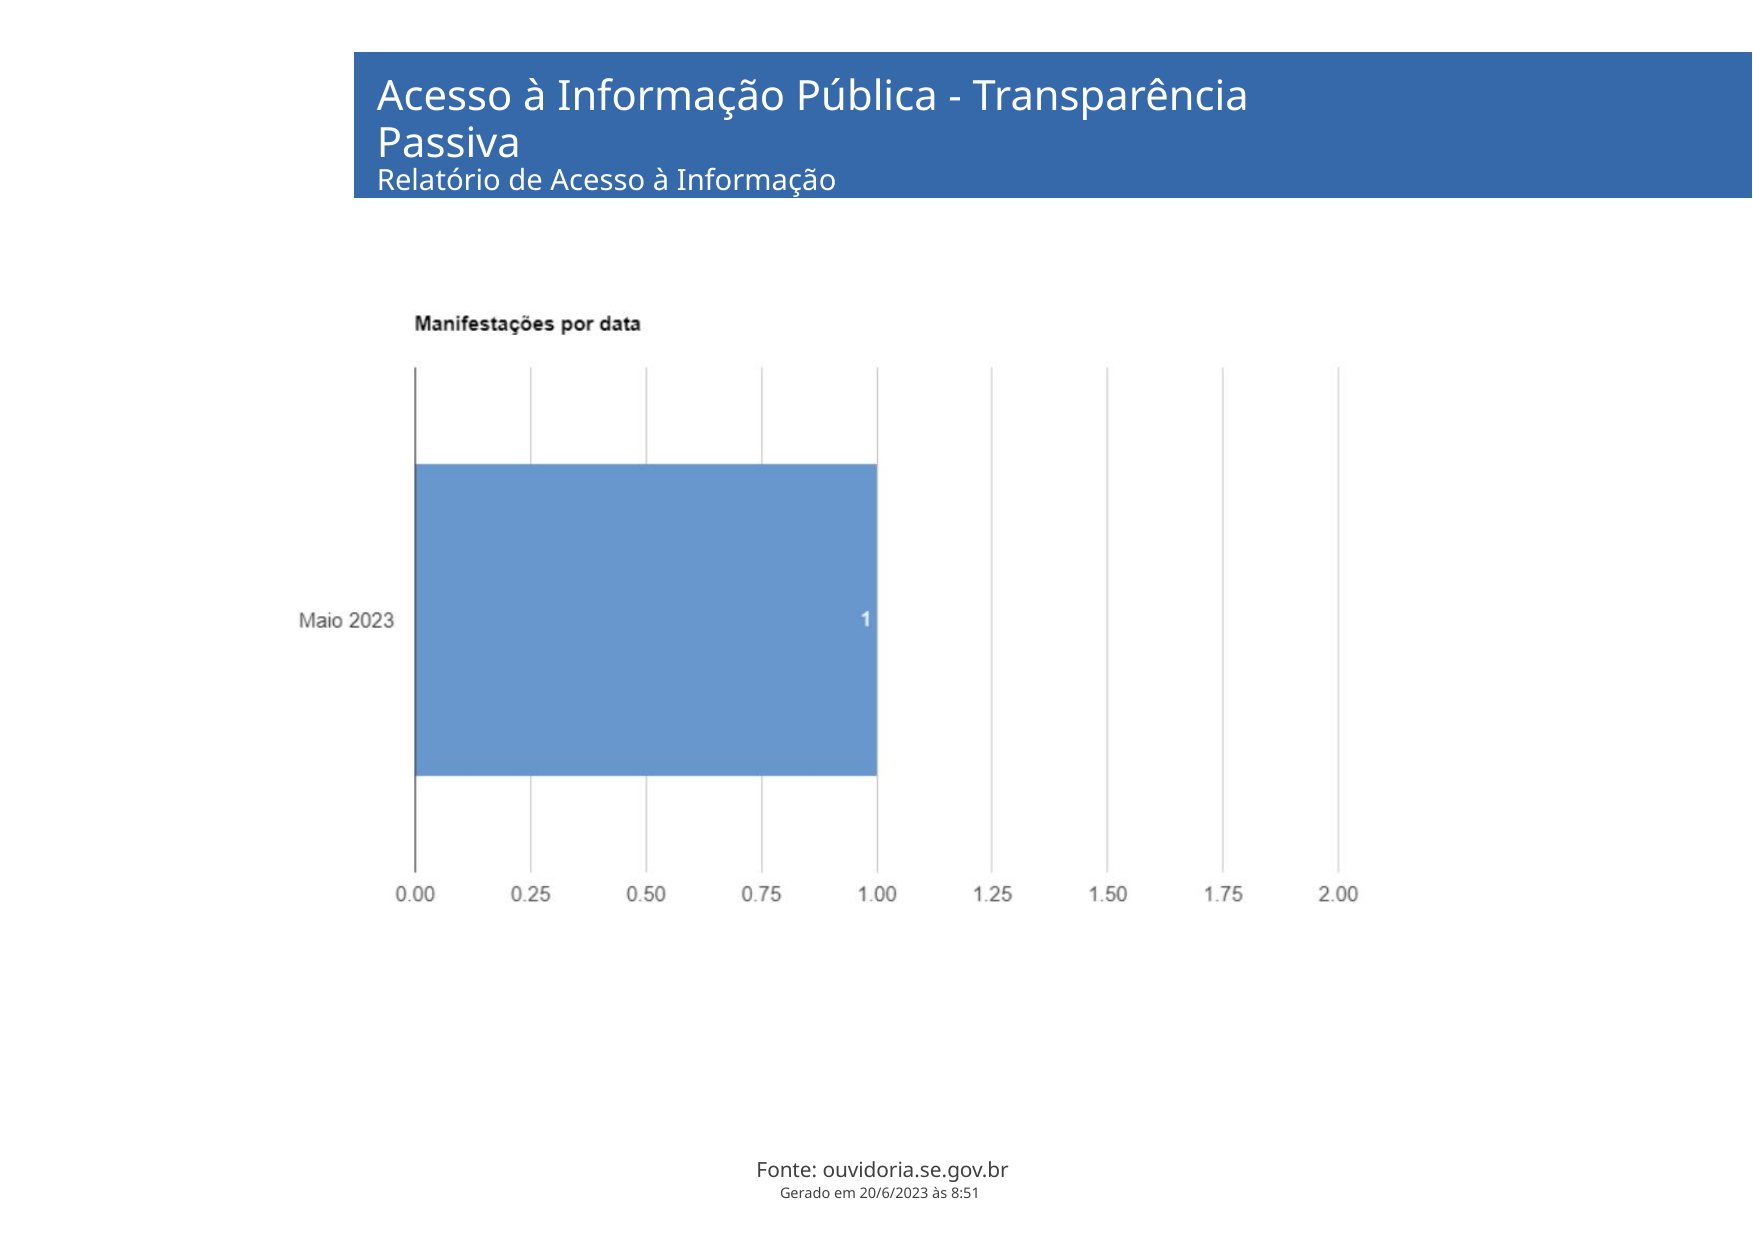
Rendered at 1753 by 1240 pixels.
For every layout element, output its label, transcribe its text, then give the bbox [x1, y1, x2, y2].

text_box Fonte: ouvidoria.se.gov.br [756, 1158, 1023, 1182]
text_box Acesso à Informação Pública - Transparência Passiva Relatório de Acesso à Informação SETURMaio a Maio de 2023 [376, 72, 1403, 228]
text_box [354, 52, 1752, 198]
text_box Gerado em 20/6/2023 às 8:51 [780, 1184, 999, 1202]
text_box [155, 211, 1599, 1028]
